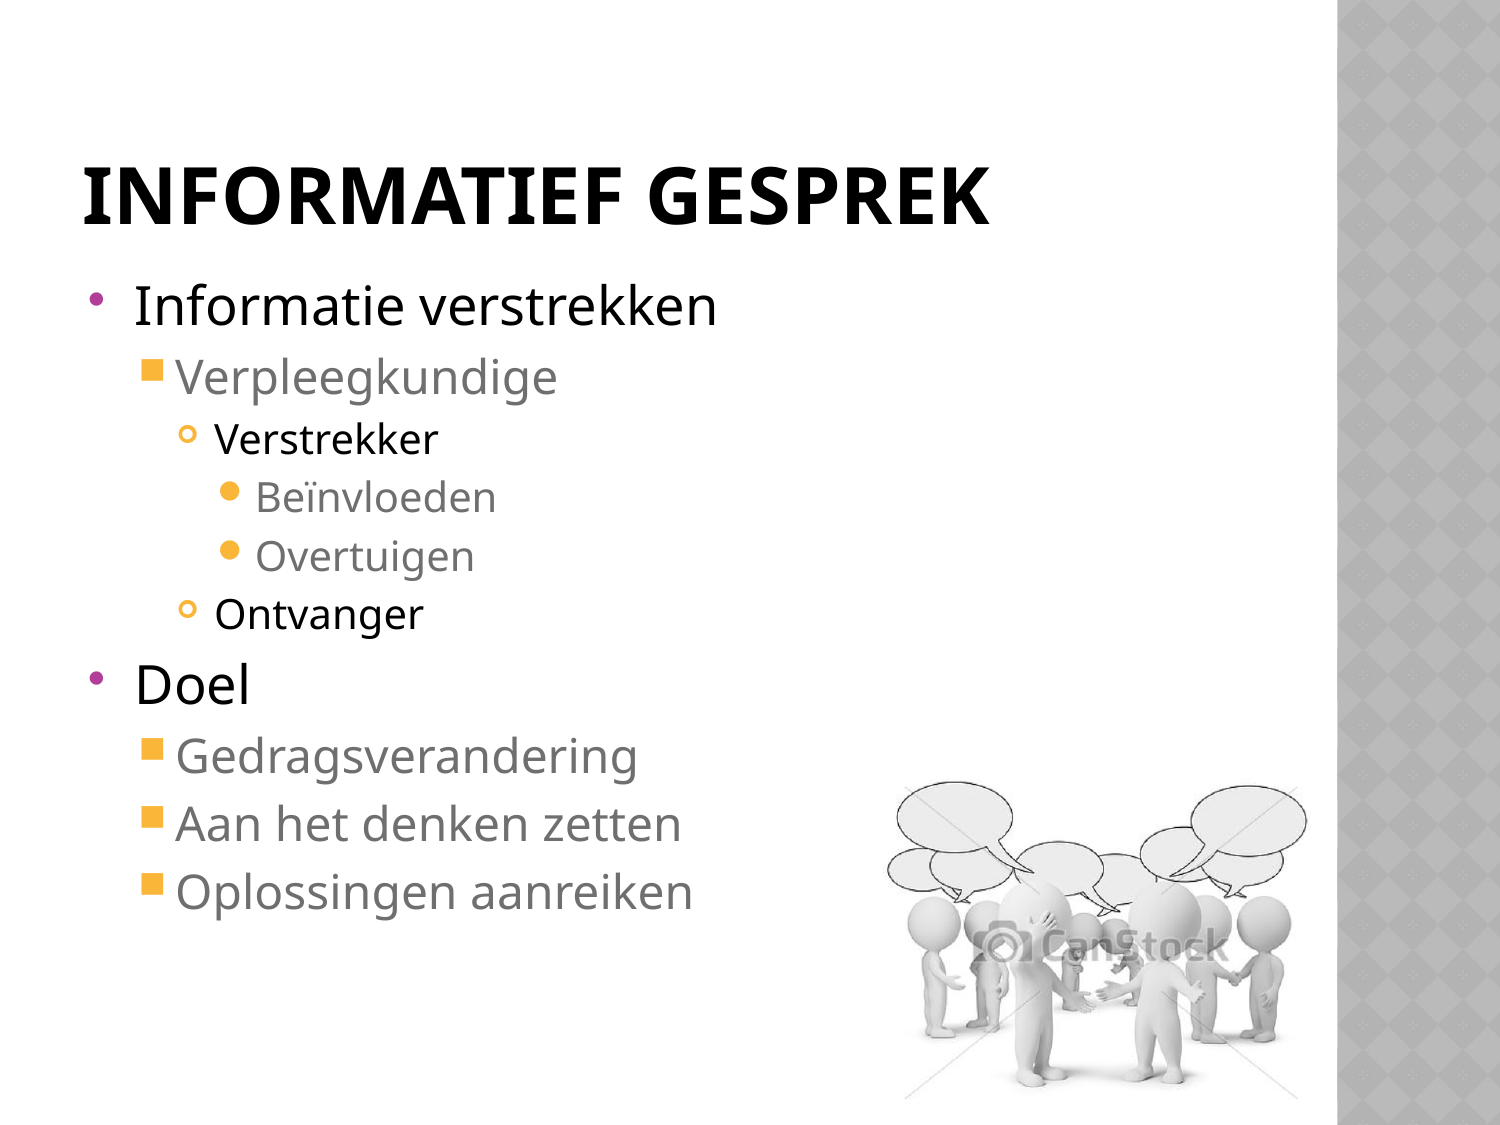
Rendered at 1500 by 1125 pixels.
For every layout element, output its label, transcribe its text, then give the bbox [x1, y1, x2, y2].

picture [880, 774, 1319, 1118]
list Informatie verstrekken Verpleegkundige Verstrekker Beïnvloeden Overtuigen Ontvanger Doel Gedragsverandering Aan het denken zetten Oplossingen aanreiken [75, 264, 1263, 1059]
title Informatief gesprek [75, 52, 1263, 240]
